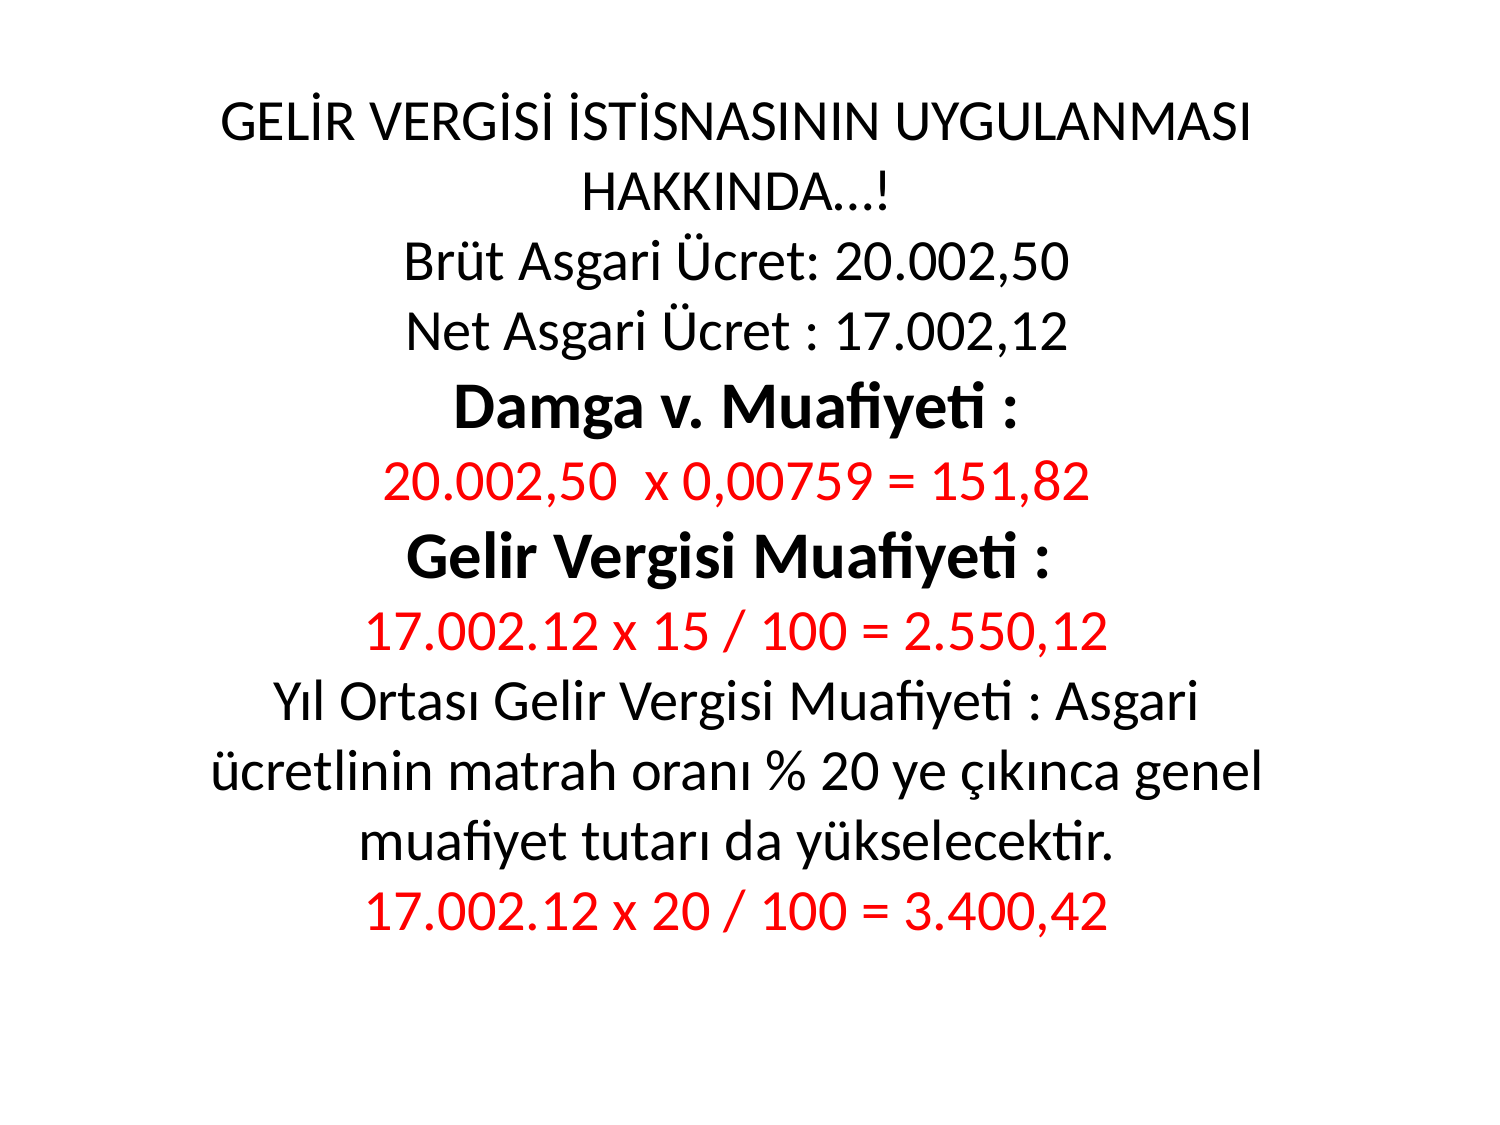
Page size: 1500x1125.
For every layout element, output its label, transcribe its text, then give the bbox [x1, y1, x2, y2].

list GELİR VERGİSİ İSTİSNASININ UYGULANMASI HAKKINDA…! Brüt Asgari Ücret: 20.002,50 Net Asgari Ücret : 17.002,12 Damga v. Muafiyeti : 20.002,50 x 0,00759 = 151,82 Gelir Vergisi Muafiyeti : 17.002.12 x 15 / 100 = 2.550,12 Yıl Ortası Gelir Vergisi Muafiyeti : Asgari ücretlinin matrah oranı % 20 ye çıkınca genel muafiyet tutarı da yükselecektir. 17.002.12 x 20 / 100 = 3.400,42 [187, 82, 1287, 1022]
